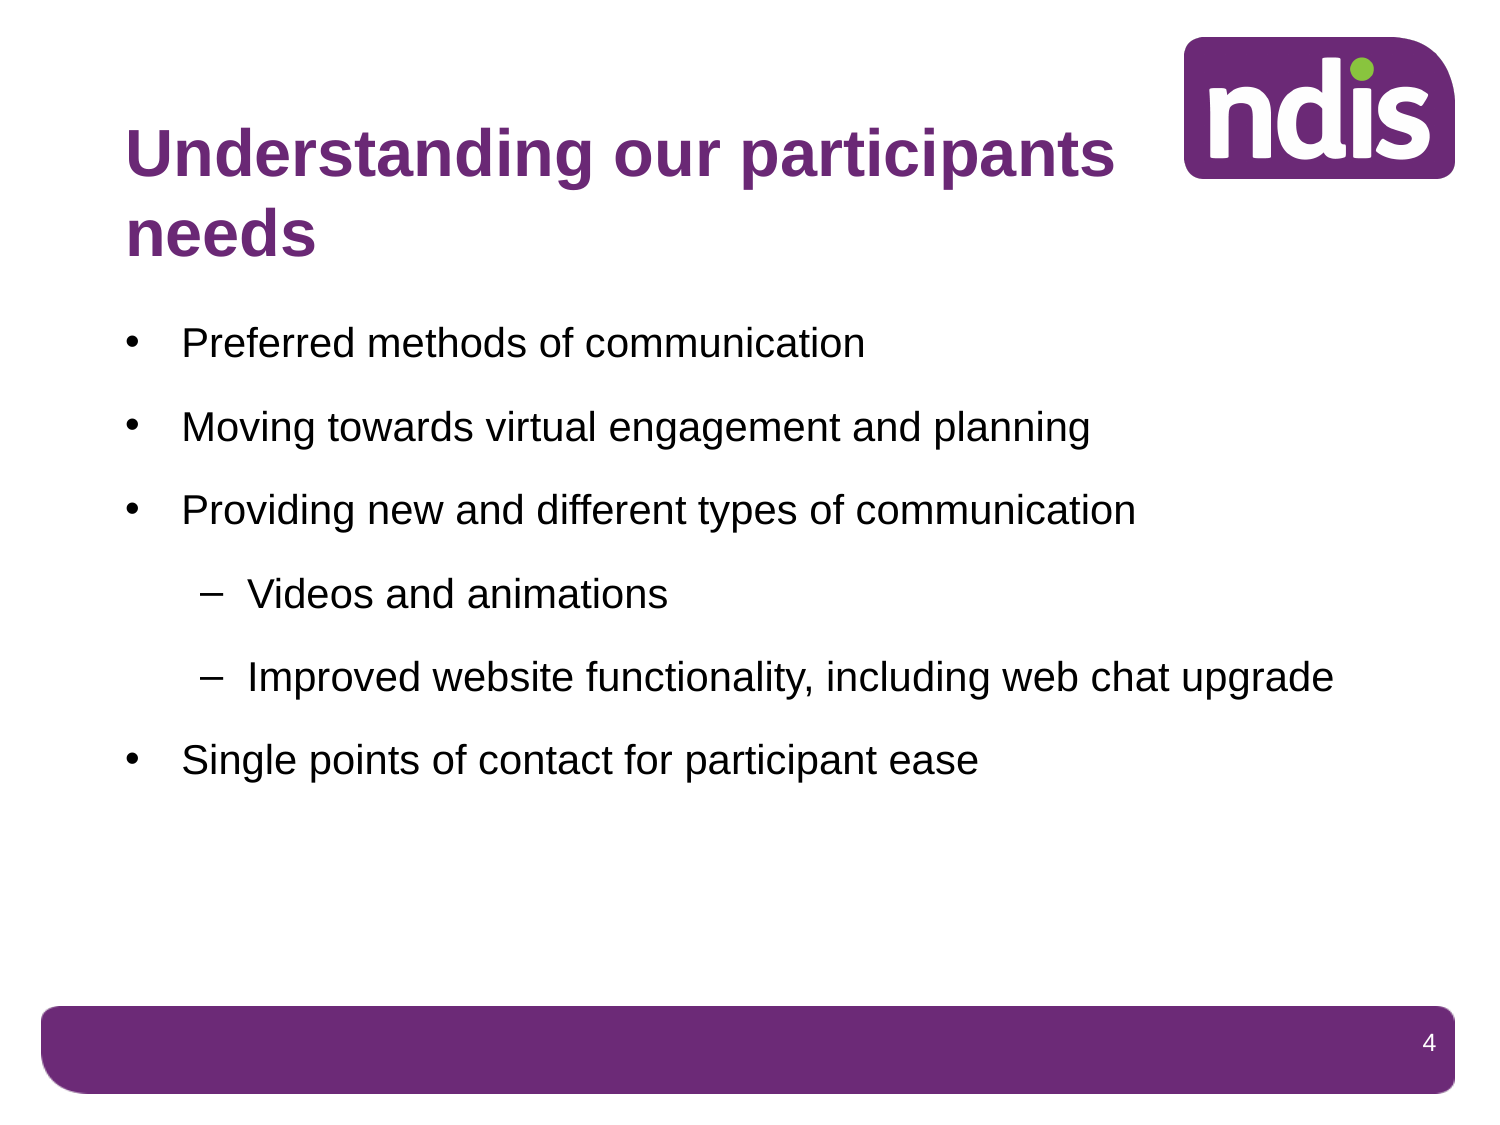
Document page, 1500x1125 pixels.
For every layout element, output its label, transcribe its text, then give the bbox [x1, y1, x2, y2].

title Understanding our participants needs [110, 109, 1191, 271]
list Preferred methods of communication Moving towards virtual engagement and planning Providing new and different types of communication Videos and animations Improved website functionality, including web chat upgrade Single points of contact for participant ease [110, 283, 1392, 999]
picture [41, 1006, 1455, 1094]
picture [1184, 37, 1455, 179]
slide_number 4 [1113, 1011, 1452, 1072]
